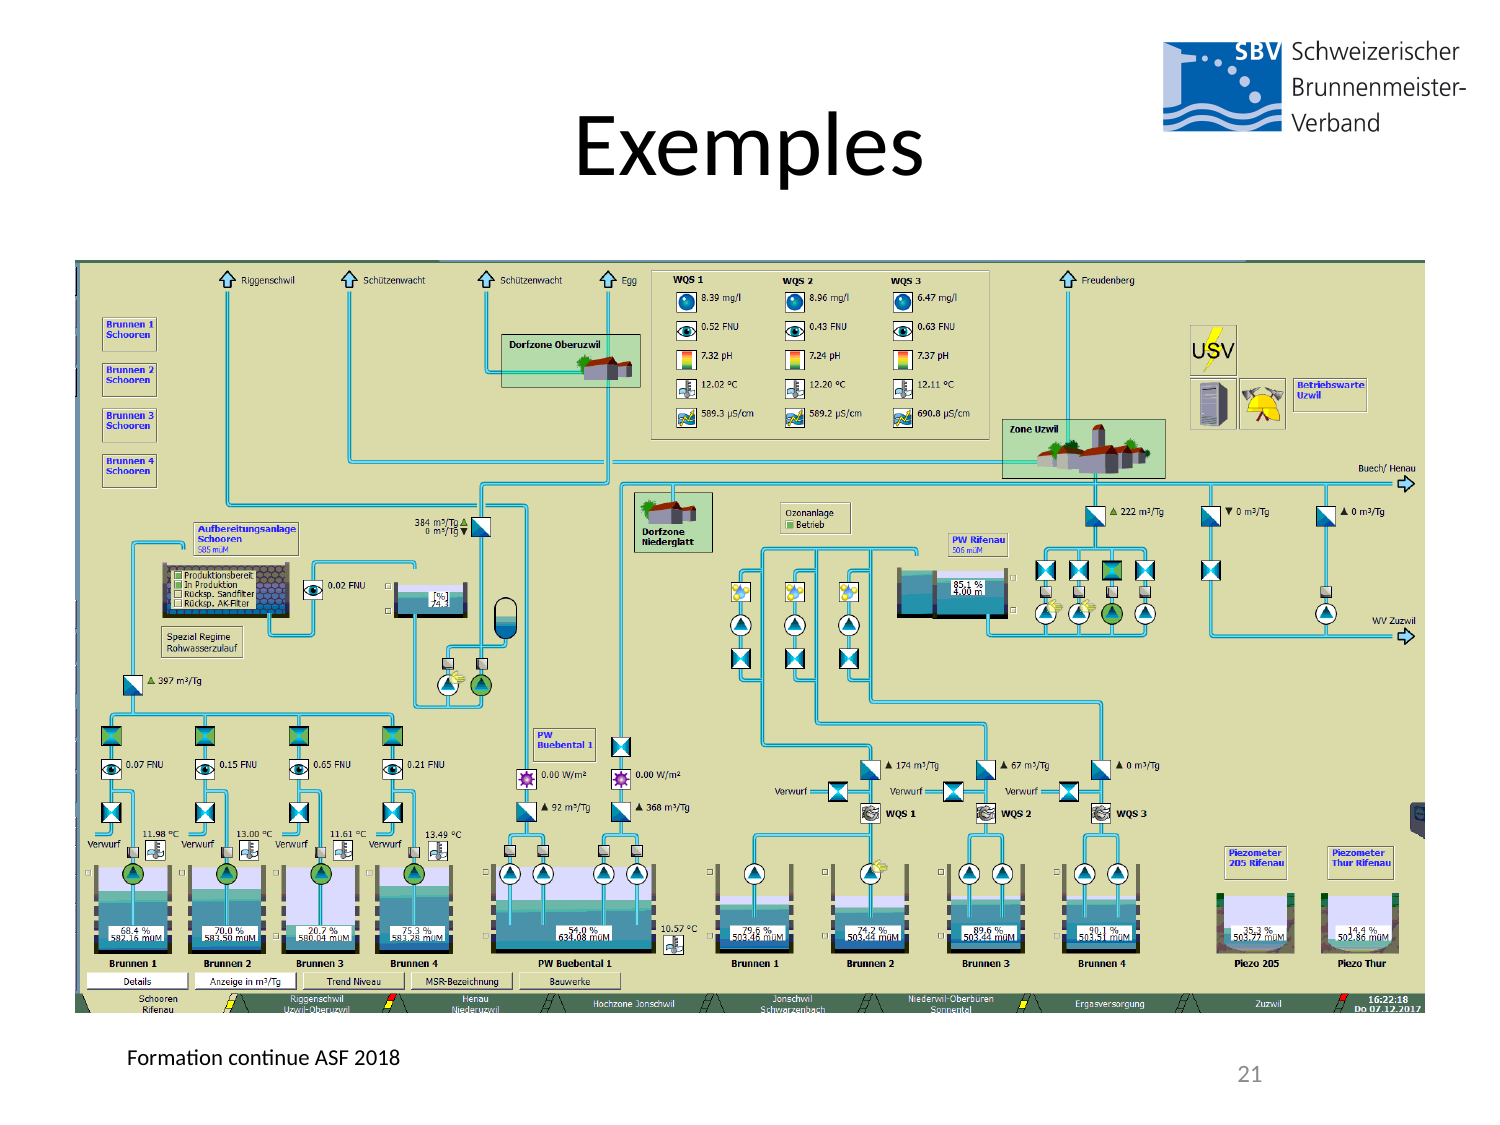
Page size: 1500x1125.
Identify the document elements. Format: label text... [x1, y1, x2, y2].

picture [74, 259, 1426, 1013]
text_box Formation continue ASF 2018 [112, 1034, 463, 1095]
text_box 21 [1074, 1042, 1425, 1103]
text_box Exemples [74, 45, 1425, 233]
picture [1163, 35, 1471, 138]
